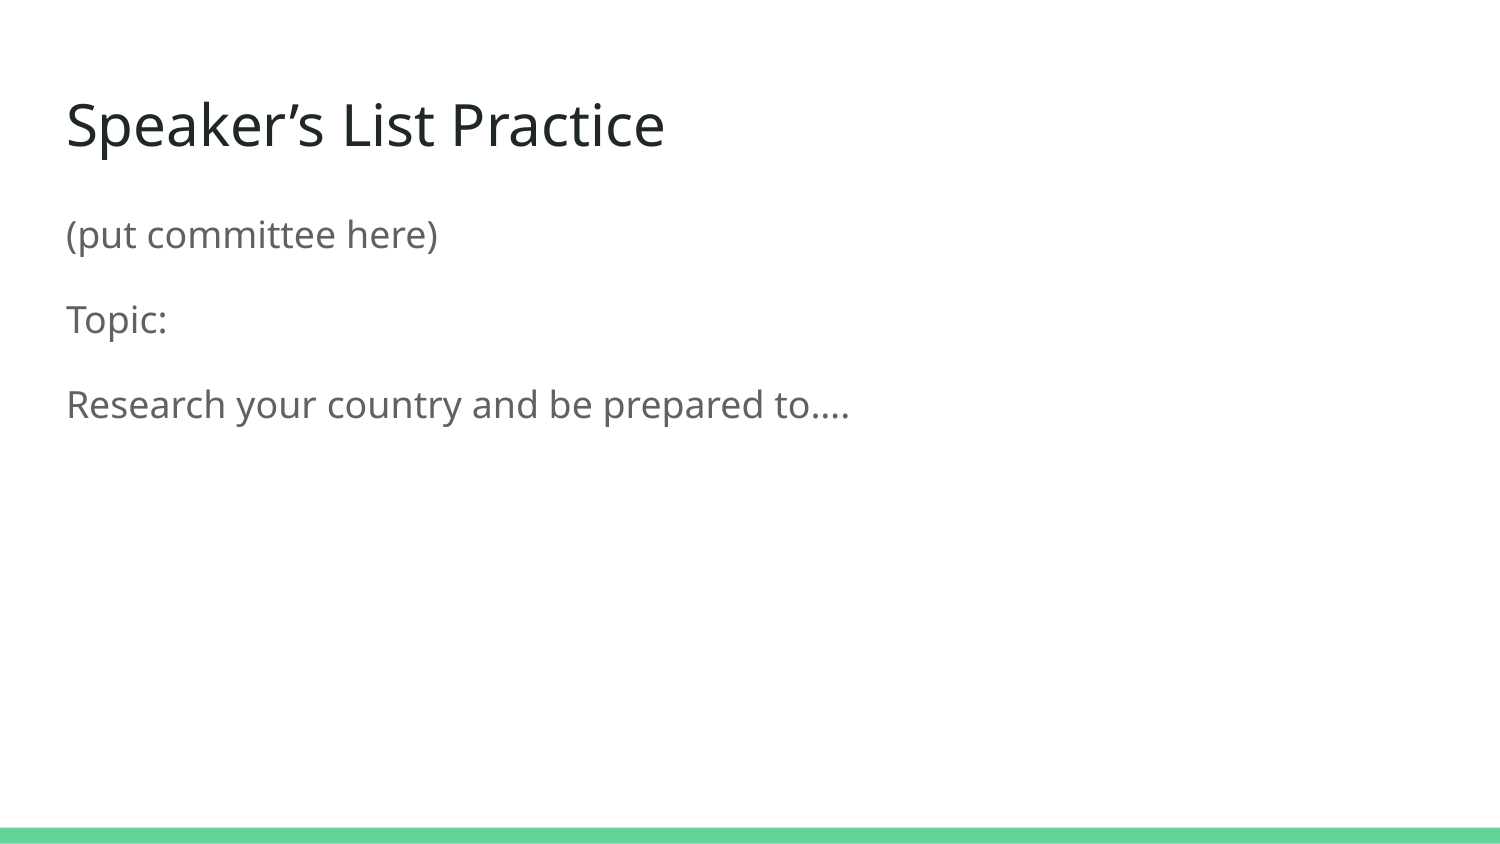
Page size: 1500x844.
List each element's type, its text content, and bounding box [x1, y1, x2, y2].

title Speaker’s List Practice [51, 72, 1449, 167]
list (put committee here) Topic: Research your country and be prepared to…. [51, 189, 1449, 750]
